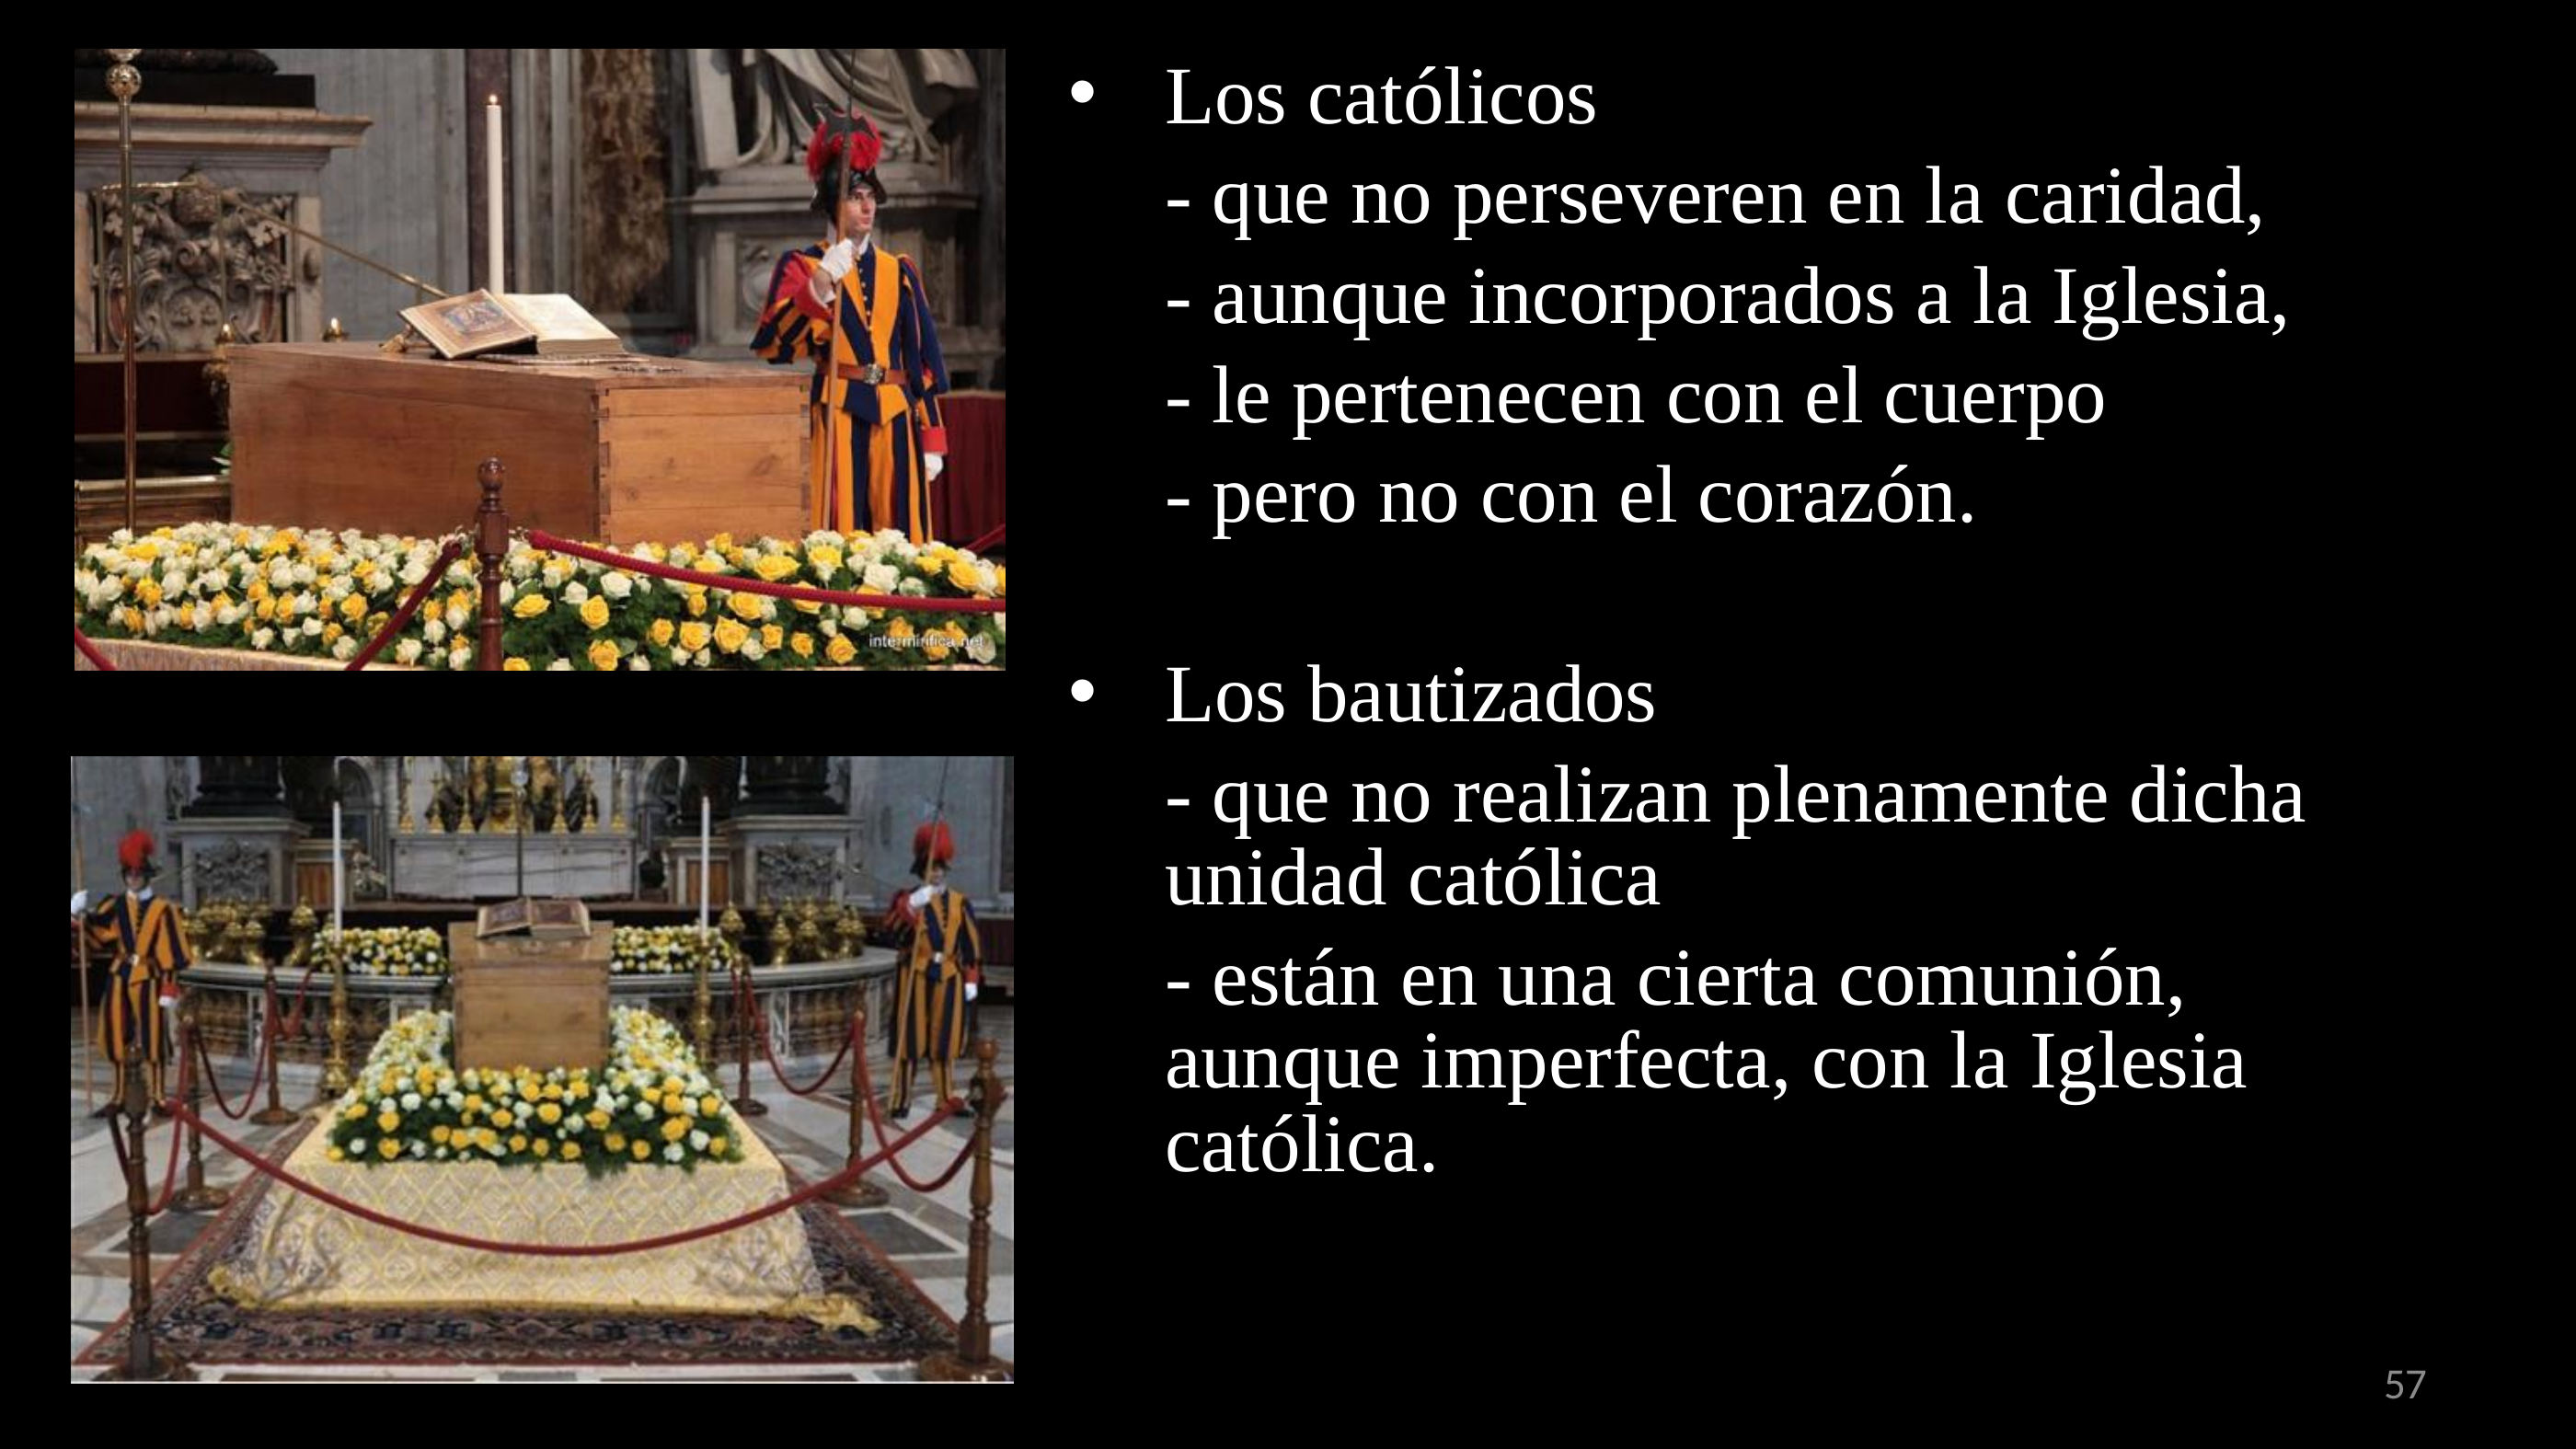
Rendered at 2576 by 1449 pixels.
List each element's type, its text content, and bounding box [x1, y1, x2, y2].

picture [70, 756, 1014, 1384]
slide_number 57 [1846, 1342, 2447, 1420]
list Los católicos - que no perseveren en la caridad, - aunque incorporados a la Iglesia, - le pertenecen con el cuerpo - pero no con el corazón. Los bautizados - que no realizan plenamente dicha unidad católica - están en una cierta comunión, aunque imperfecta, con la Iglesia católica. [1049, 47, 2383, 1323]
picture [74, 49, 1006, 671]
